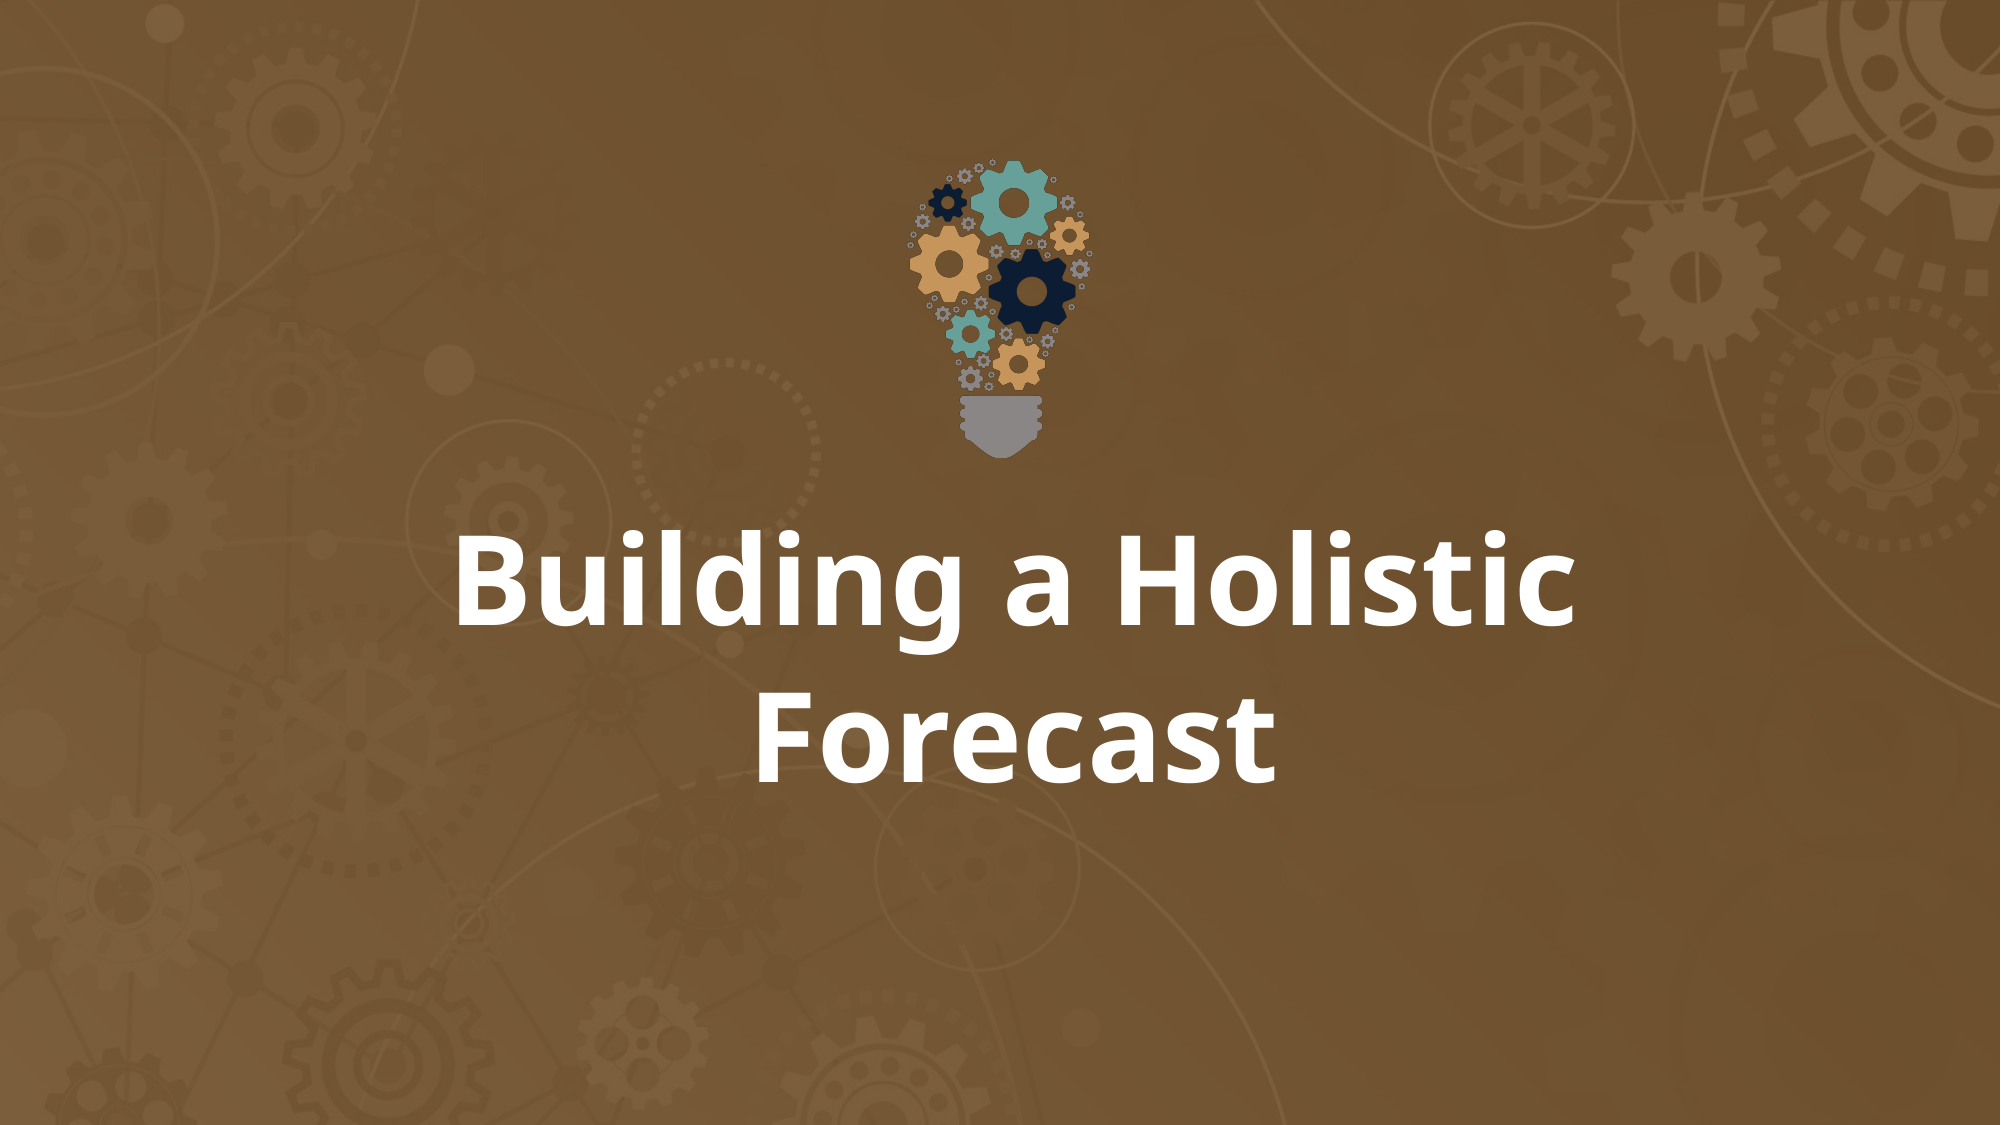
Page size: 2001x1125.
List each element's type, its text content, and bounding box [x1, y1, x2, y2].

title Building a Holistic Forecast [202, 485, 1826, 640]
picture [907, 159, 1093, 458]
